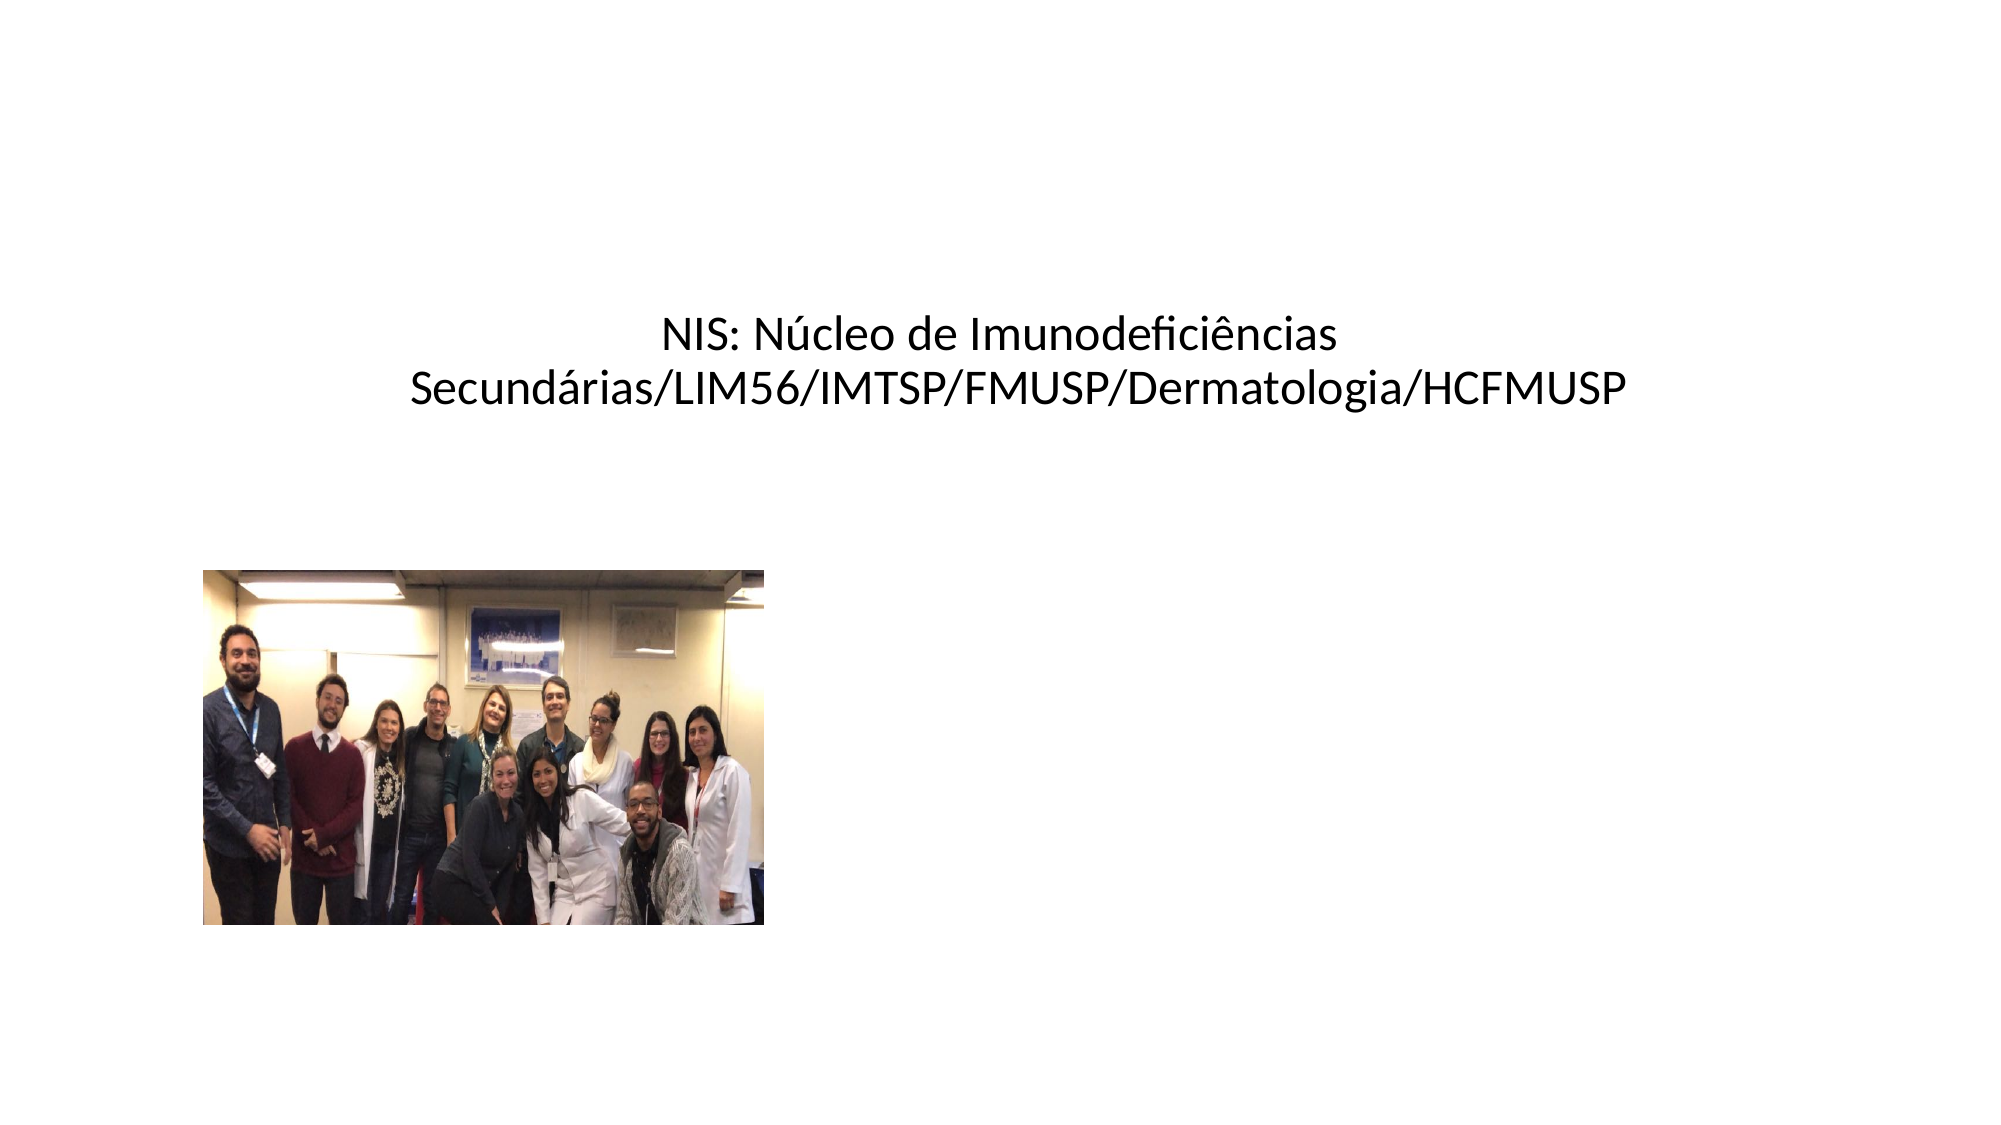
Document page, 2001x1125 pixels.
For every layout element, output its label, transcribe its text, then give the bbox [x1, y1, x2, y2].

list NIS: Núcleo de Imunodeficiências Secundárias/LIM56/IMTSP/FMUSP/Dermatologia/HCFMUSP [137, 299, 1863, 1014]
picture [202, 570, 764, 925]
